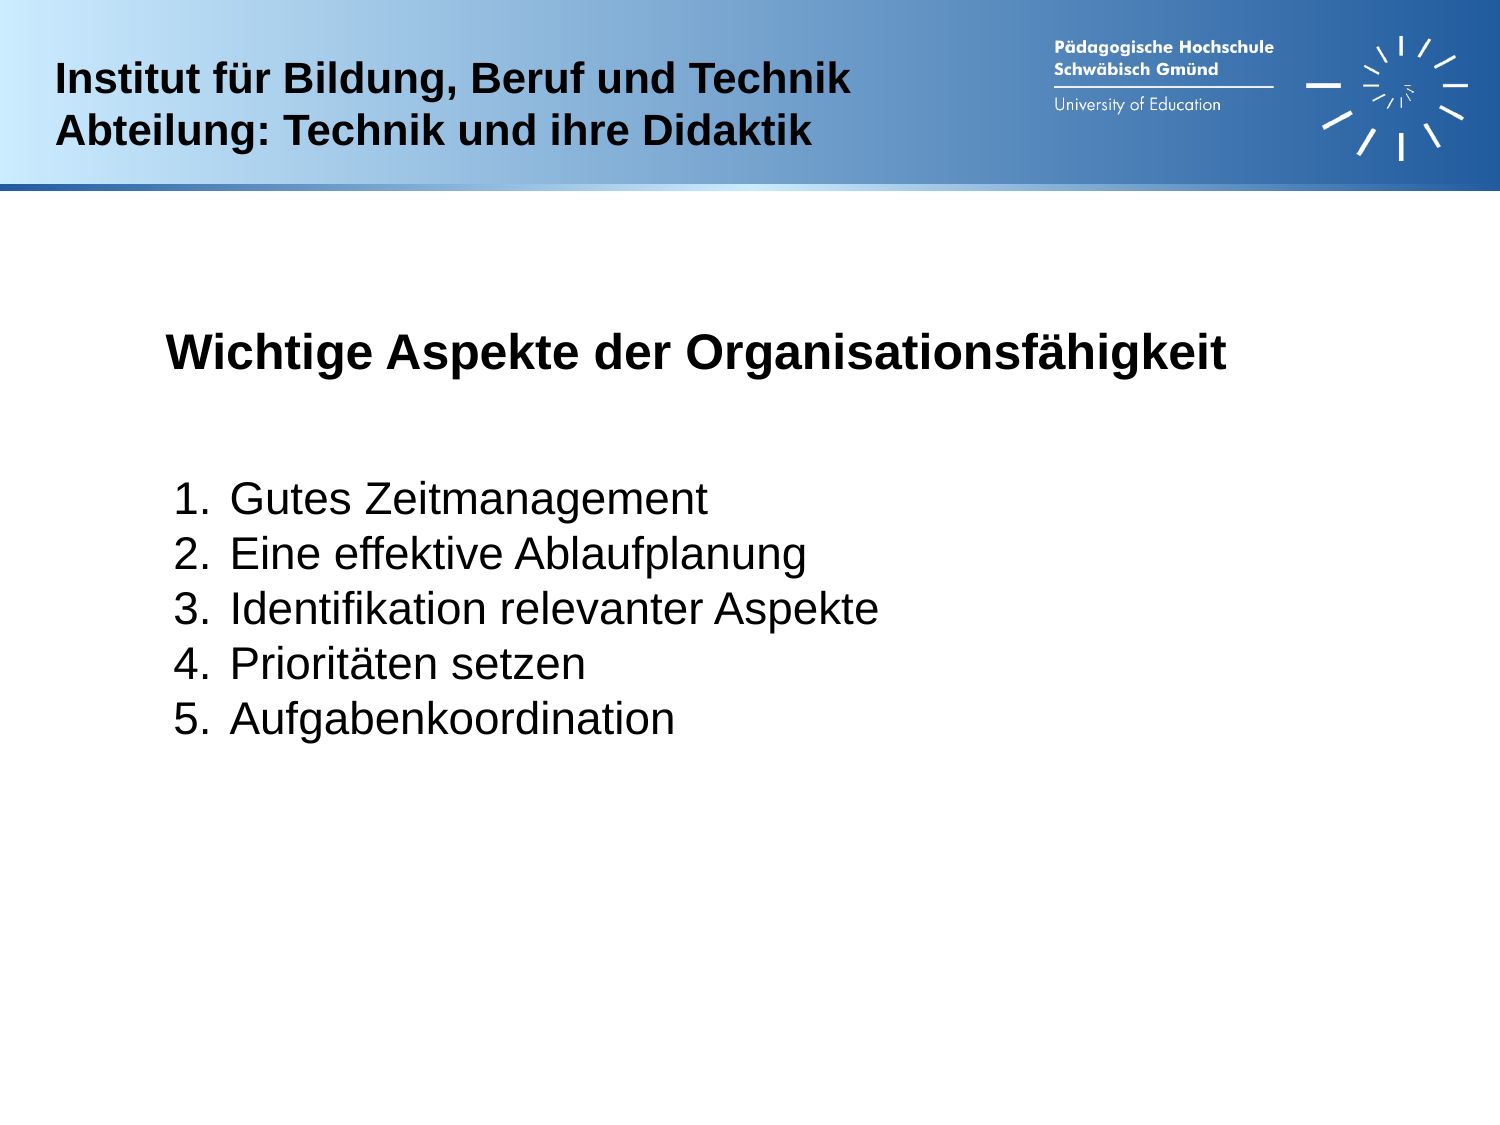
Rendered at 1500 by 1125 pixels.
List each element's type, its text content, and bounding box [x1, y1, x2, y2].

text_box Wichtige Aspekte der Organisationsfähigkeit [150, 311, 1426, 407]
text_box Institut für Bildung, Beruf und Technik Abteilung: Technik und ihre Didaktik [39, 31, 1002, 173]
picture [1054, 36, 1468, 161]
text_box Gutes Zeitmanagement Eine effektive Ablaufplanung Identifikation relevanter Aspekte Prioritäten setzen Aufgabenkoordination [158, 461, 1014, 752]
